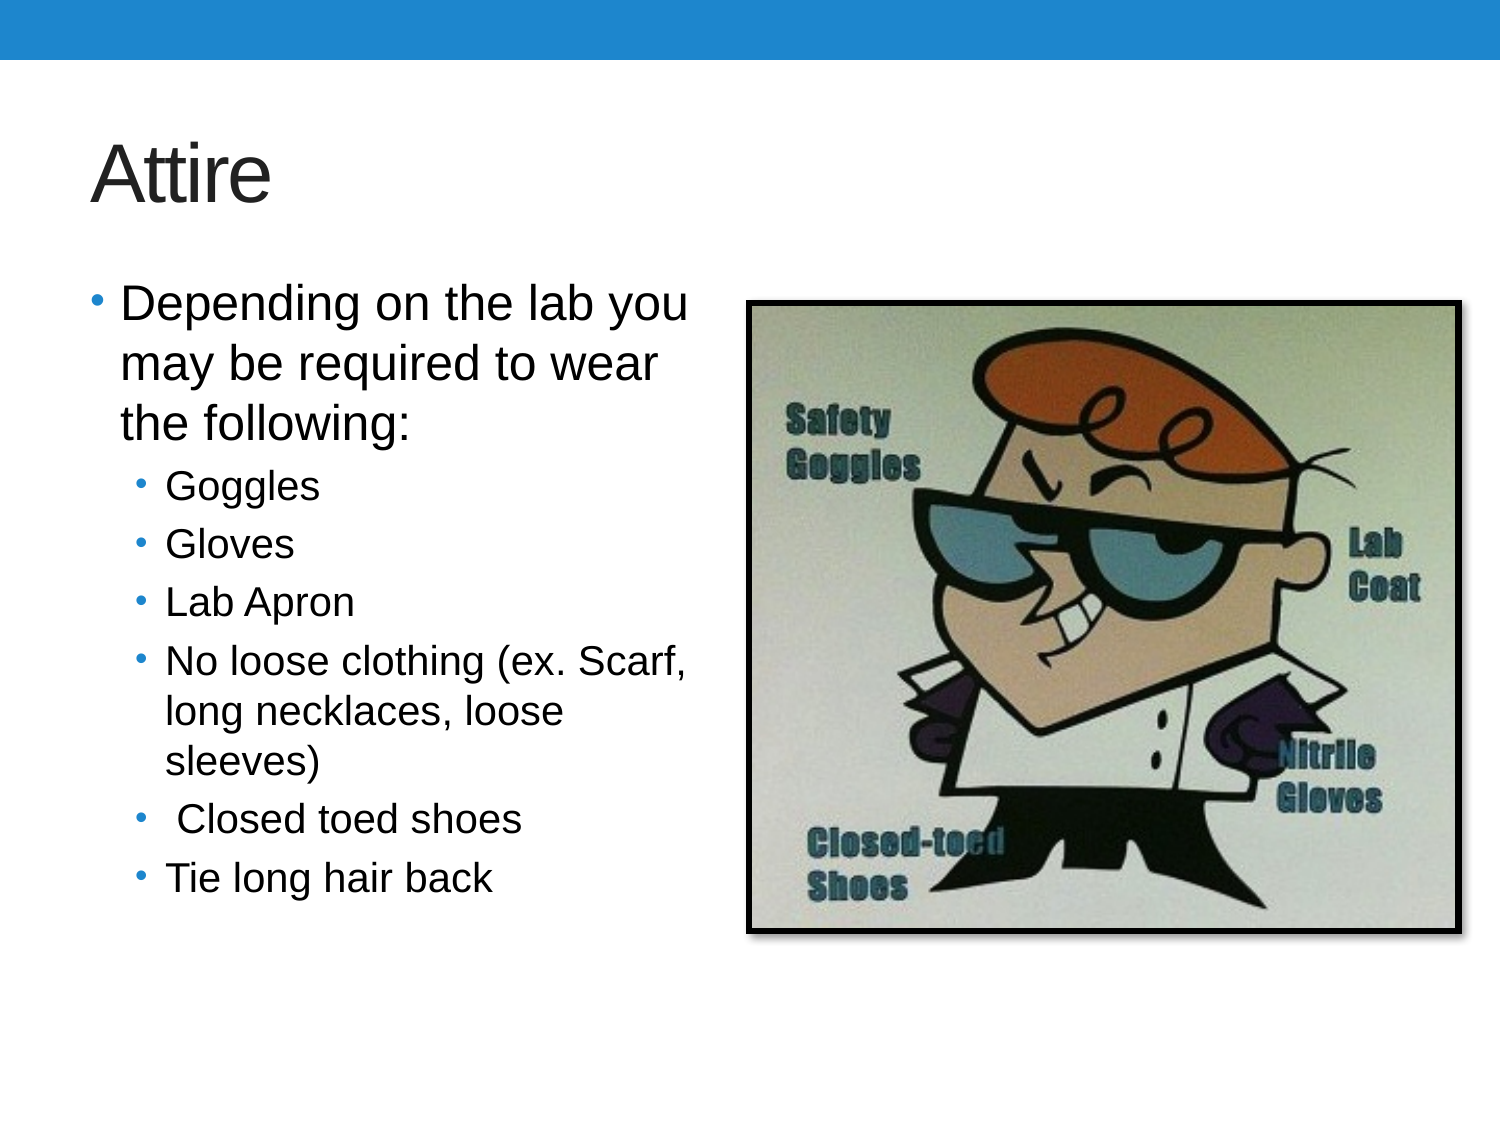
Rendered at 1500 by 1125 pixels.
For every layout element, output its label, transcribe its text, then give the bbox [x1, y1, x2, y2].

list Depending on the lab you may be required to wear the following: Goggles Gloves Lab Apron No loose clothing (ex. Scarf, long necklaces, loose sleeves) Closed toed shoes Tie long hair back [75, 262, 727, 1063]
title Attire [75, 87, 1425, 250]
picture [752, 305, 1456, 929]
